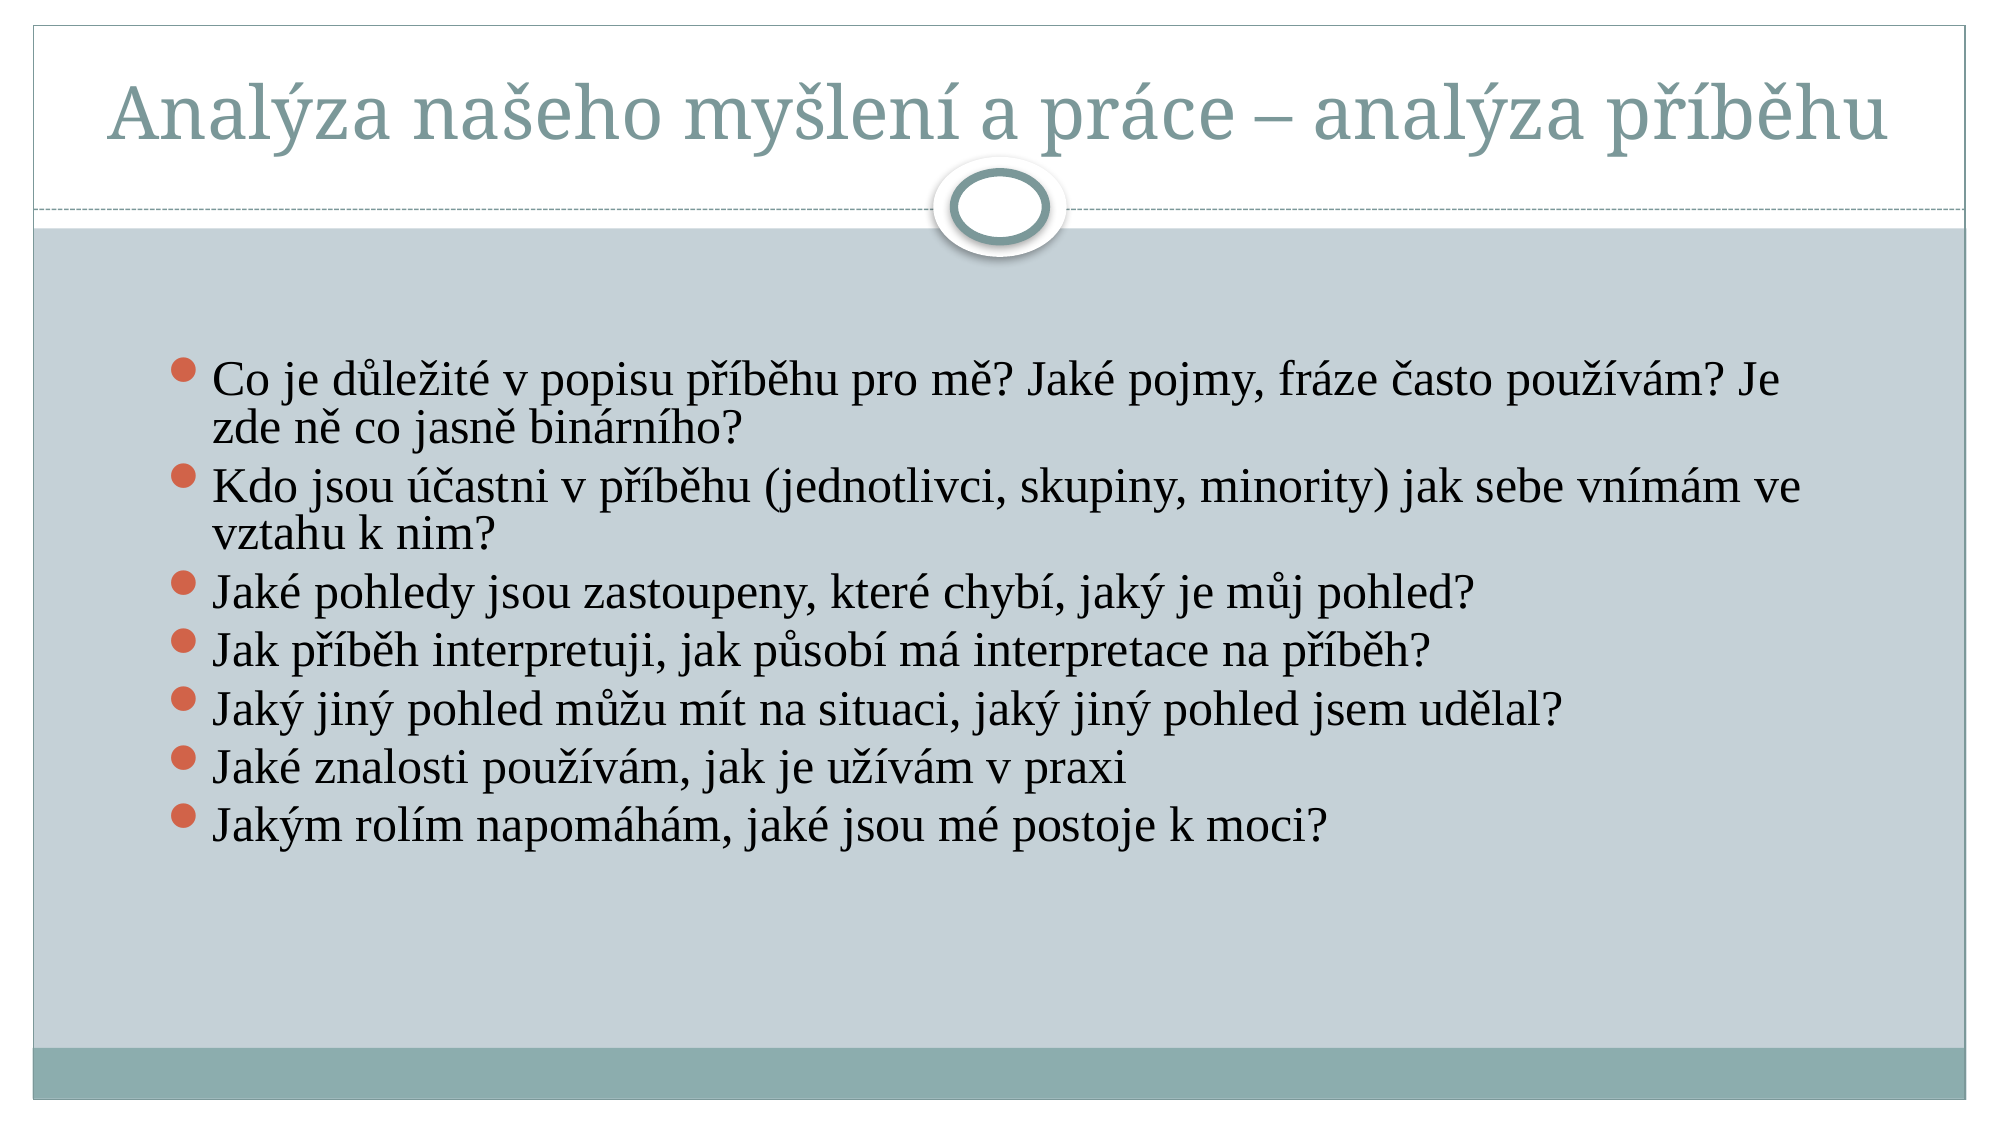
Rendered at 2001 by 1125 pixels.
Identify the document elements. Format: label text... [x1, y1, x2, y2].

title Analýza našeho myšlení a práce – analýza příběhu [66, 37, 1933, 162]
list Co je důležité v popisu příběhu pro mě? Jaké pojmy, fráze často používám? Je zde ně co jasně binárního? Kdo jsou účastni v příběhu (jednotlivci, skupiny, minority) jak sebe vnímám ve vztahu k nim? Jaké pohledy jsou zastoupeny, které chybí, jaký je můj pohled? Jak příběh interpretuji, jak působí má interpretace na příběh? Jaký jiný pohled můžu mít na situaci, jaký jiný pohled jsem udělal? Jaké znalosti používám, jak je užívám v praxi Jakým rolím napomáhám, jaké jsou mé postoje k moci? [153, 350, 1867, 1017]
